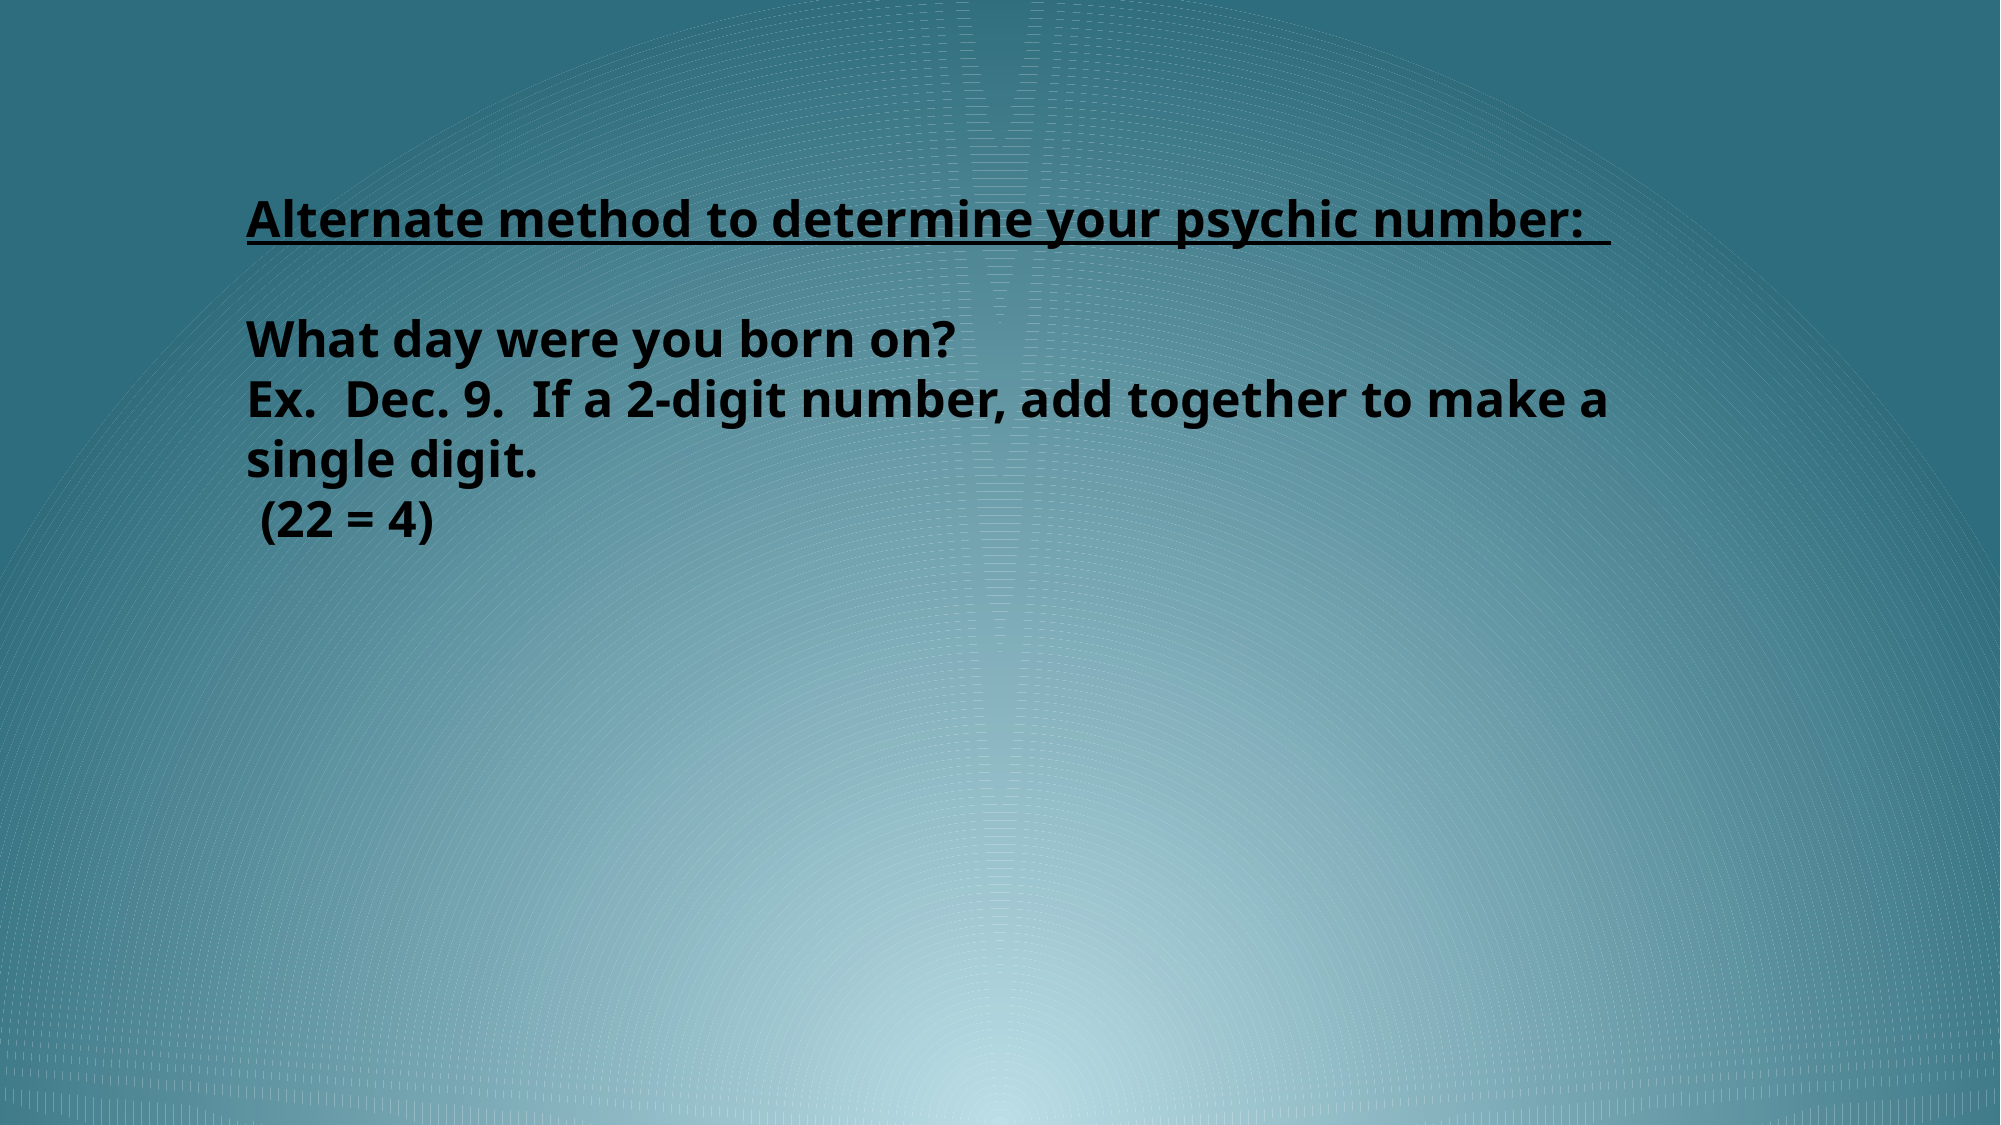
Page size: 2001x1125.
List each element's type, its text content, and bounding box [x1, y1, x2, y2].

text_box Alternate method to determine your psychic number: What day were you born on? Ex. Dec. 9. If a 2-digit number, add together to make a single digit. (22 = 4) [232, 180, 1756, 661]
